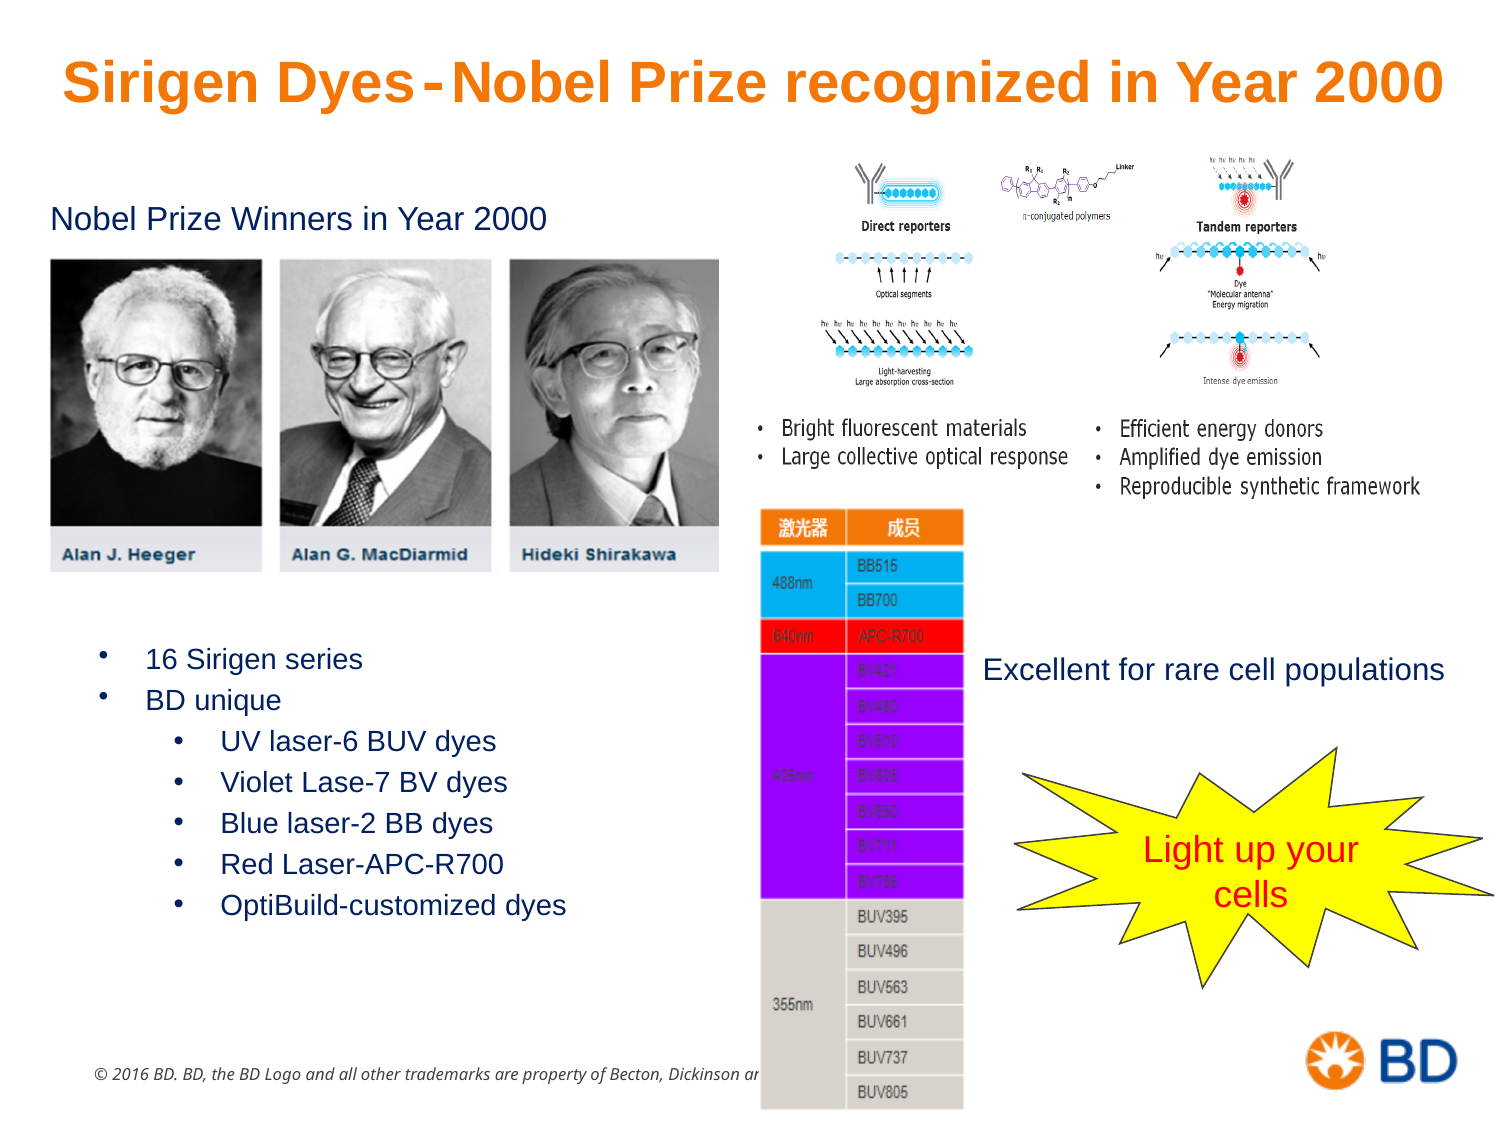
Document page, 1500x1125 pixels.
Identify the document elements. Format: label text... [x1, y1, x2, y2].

picture [746, 152, 1442, 1115]
text_box Light up your cells [1013, 747, 1495, 988]
title Sirigen Dyes-Nobel Prize recognized in Year 2000 [8, 3, 1500, 122]
text_box Excellent for rare cell populations [974, 641, 1500, 704]
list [49, 257, 719, 574]
text_box 16 Sirigen series BD unique UV laser-6 BUV dyes Violet Lase-7 BV dyes Blue laser-2 BB dyes Red Laser-APC-R700 OptiBuild-customized dyes [83, 633, 800, 1125]
picture [1264, 996, 1500, 1125]
text_box Nobel Prize Winners in Year 2000 [35, 189, 741, 245]
